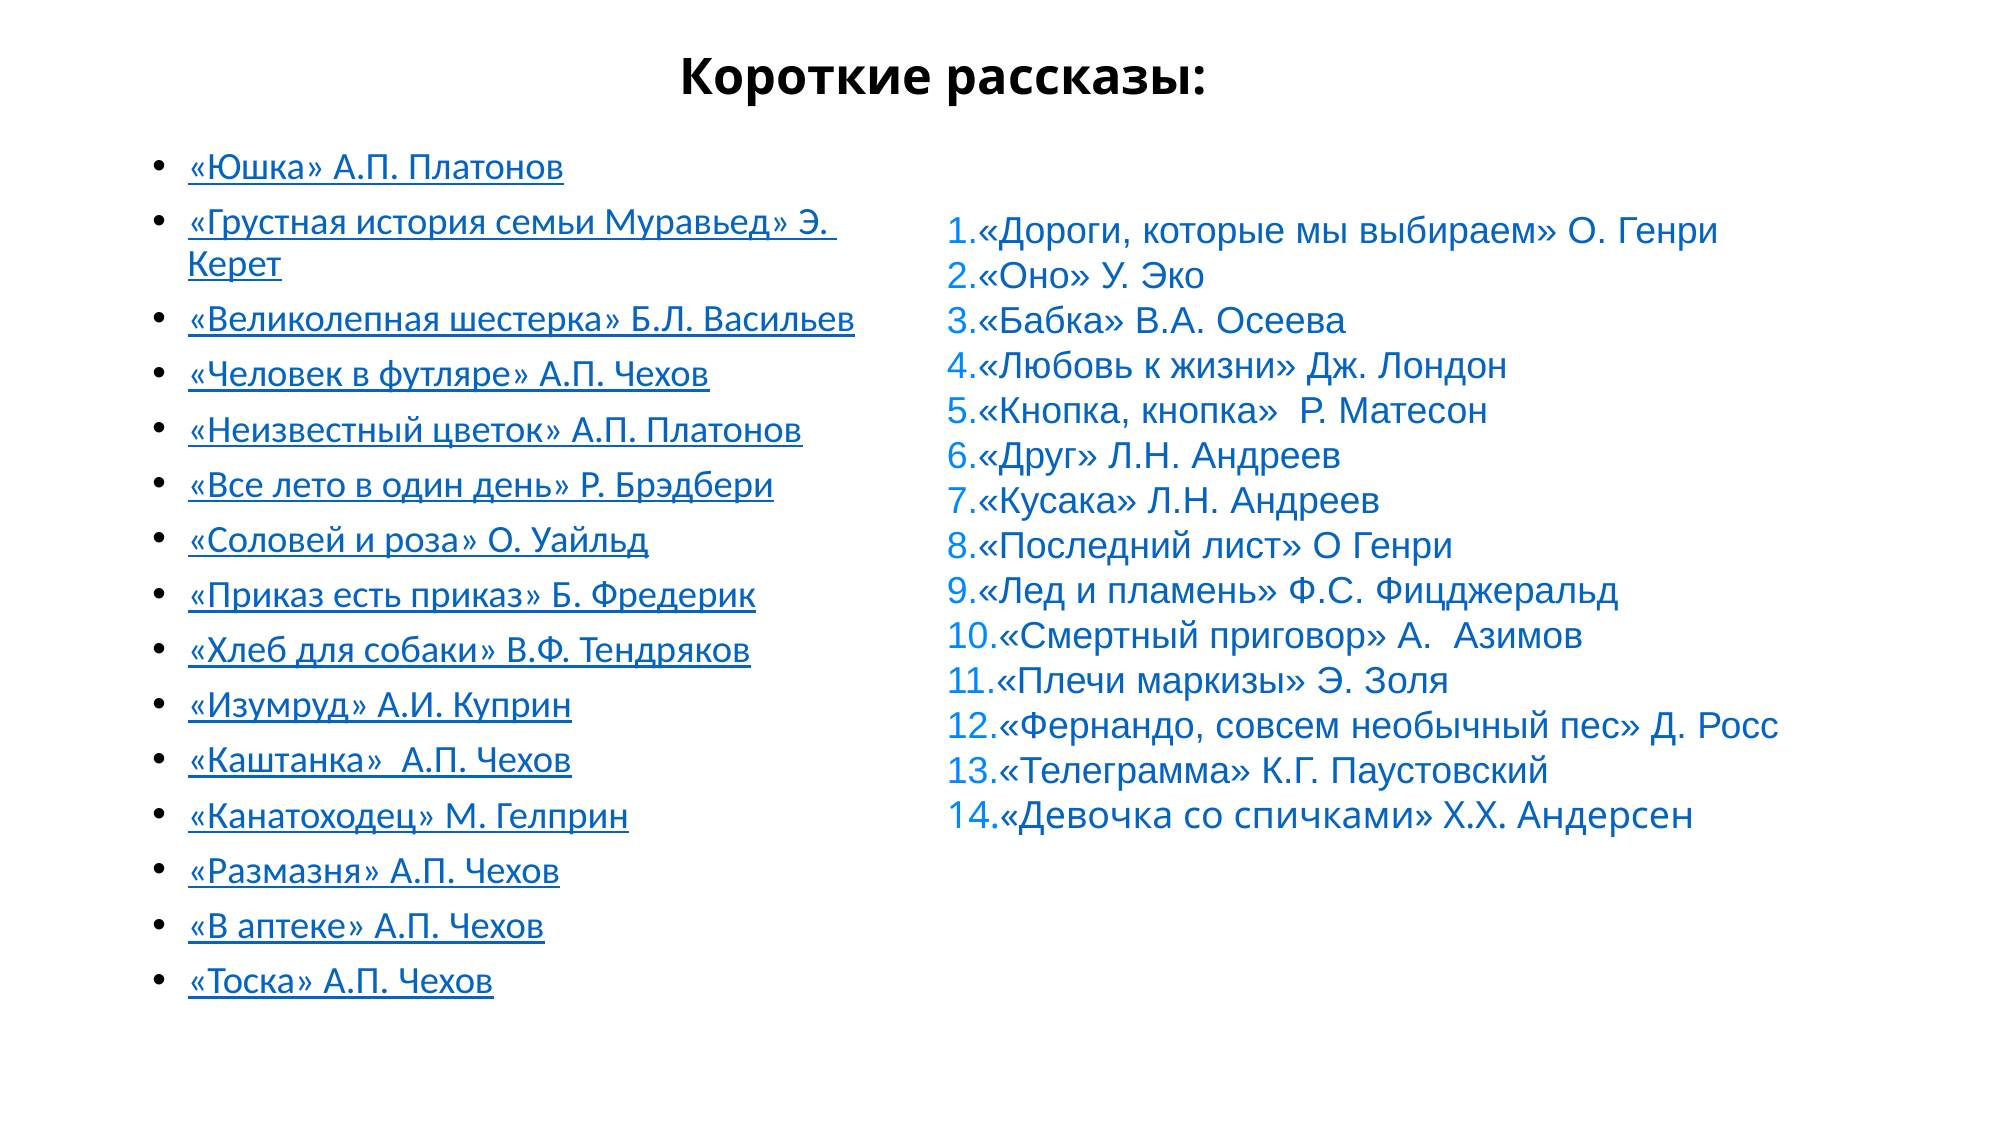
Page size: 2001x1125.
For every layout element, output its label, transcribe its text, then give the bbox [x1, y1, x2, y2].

list «Юшка» А.П. Платонов «Грустная история семьи Муравьед» Э. Керет «Великолепная шестерка» Б.Л. Васильев «Человек в футляре» А.П. Чехов «Неизвестный цветок» А.П. Платонов «Все лето в один день» Р. Брэдбери «Соловей и роза» О. Уайльд «Приказ есть приказ» Б. Фредерик «Хлеб для собаки» В.Ф. Тендряков «Изумруд» А.И. Куприн «Каштанка» А.П. Чехов «Канатоходец» М. Гелприн «Размазня» А.П. Чехов «В аптеке» А.П. Чехов «Тоска» А.П. Чехов [137, 139, 933, 1014]
title Короткие рассказы: [664, 42, 1485, 114]
text_box «Дороги, которые мы выбираем» О. Генри «Оно» У. Эко «Бабка» В.А. Осеева «Любовь к жизни» Дж. Лондон «Кнопка, кнопка» Р. Матесон «Друг» Л.Н. Андреев «Кусака» Л.Н. Андреев «Последний лист» О Генри «Лед и пламень» Ф.С. Фицджеральд «Смертный приговор» А. Азимов «Плечи маркизы» Э. Золя «Фернандо, совсем необычный пес» Д. Росс «Телеграмма» К.Г. Паустовский «Девочка со спичками» Х.Х. Андерсен [932, 198, 1933, 849]
